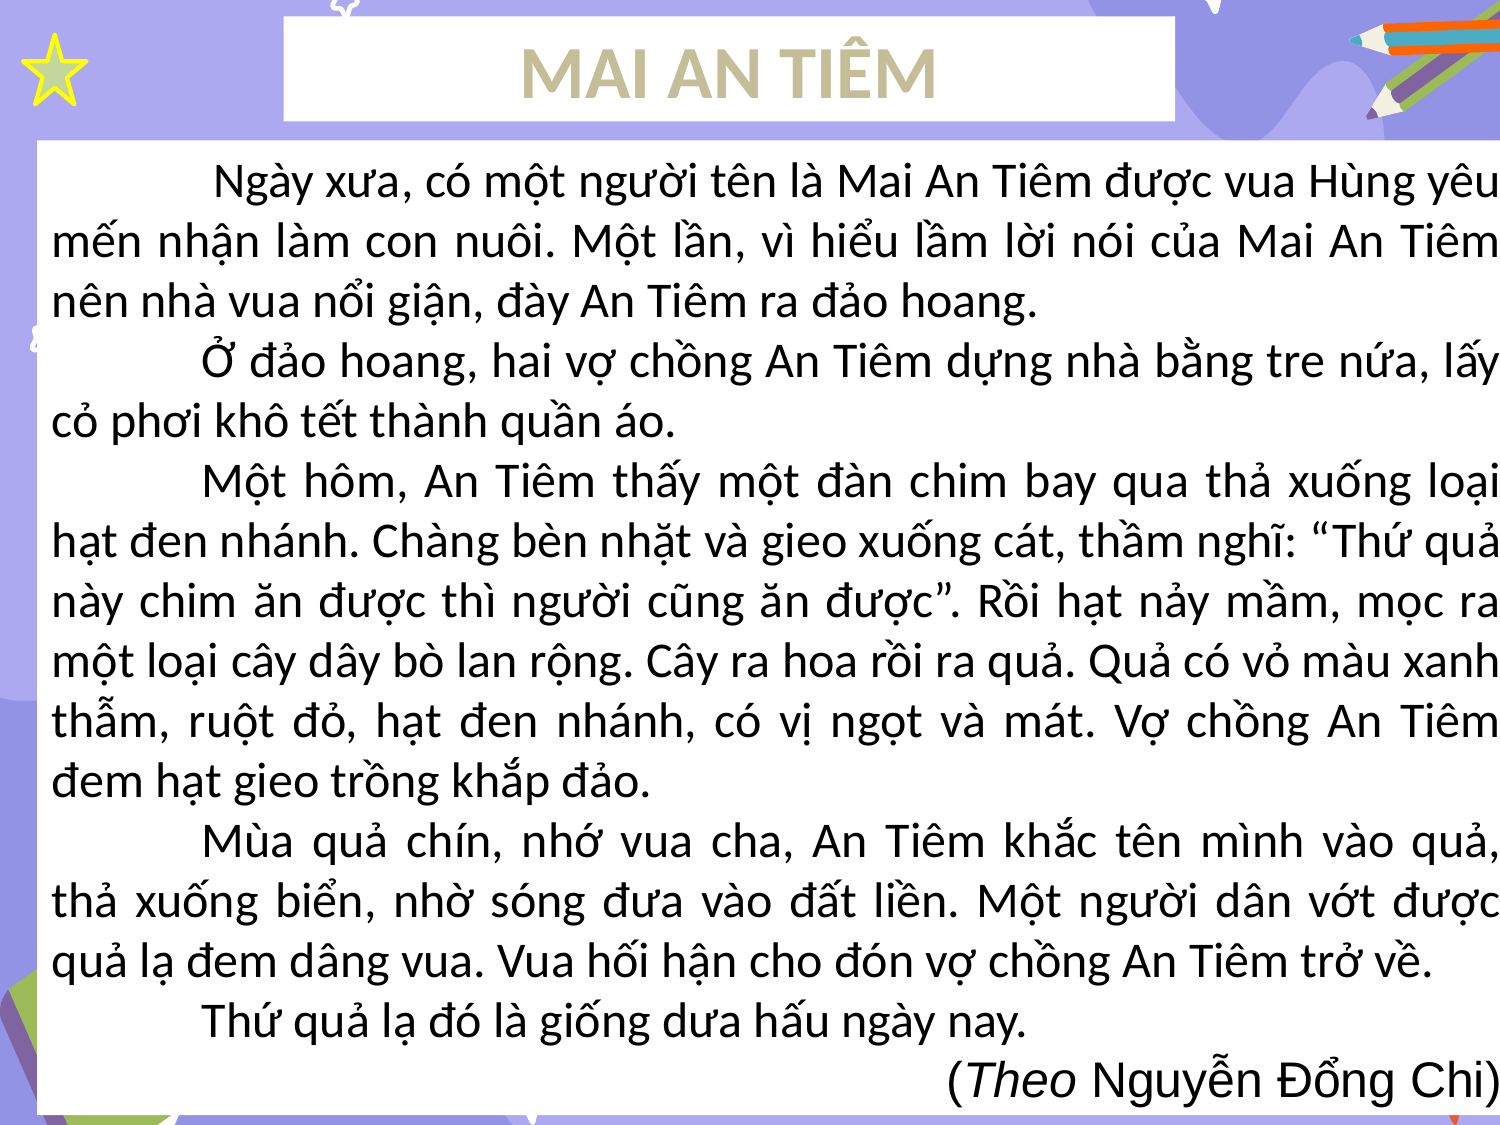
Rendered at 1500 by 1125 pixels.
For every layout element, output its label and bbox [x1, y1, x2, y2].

text_box [21, 59, 31, 71]
text_box [36, 16, 1500, 1125]
